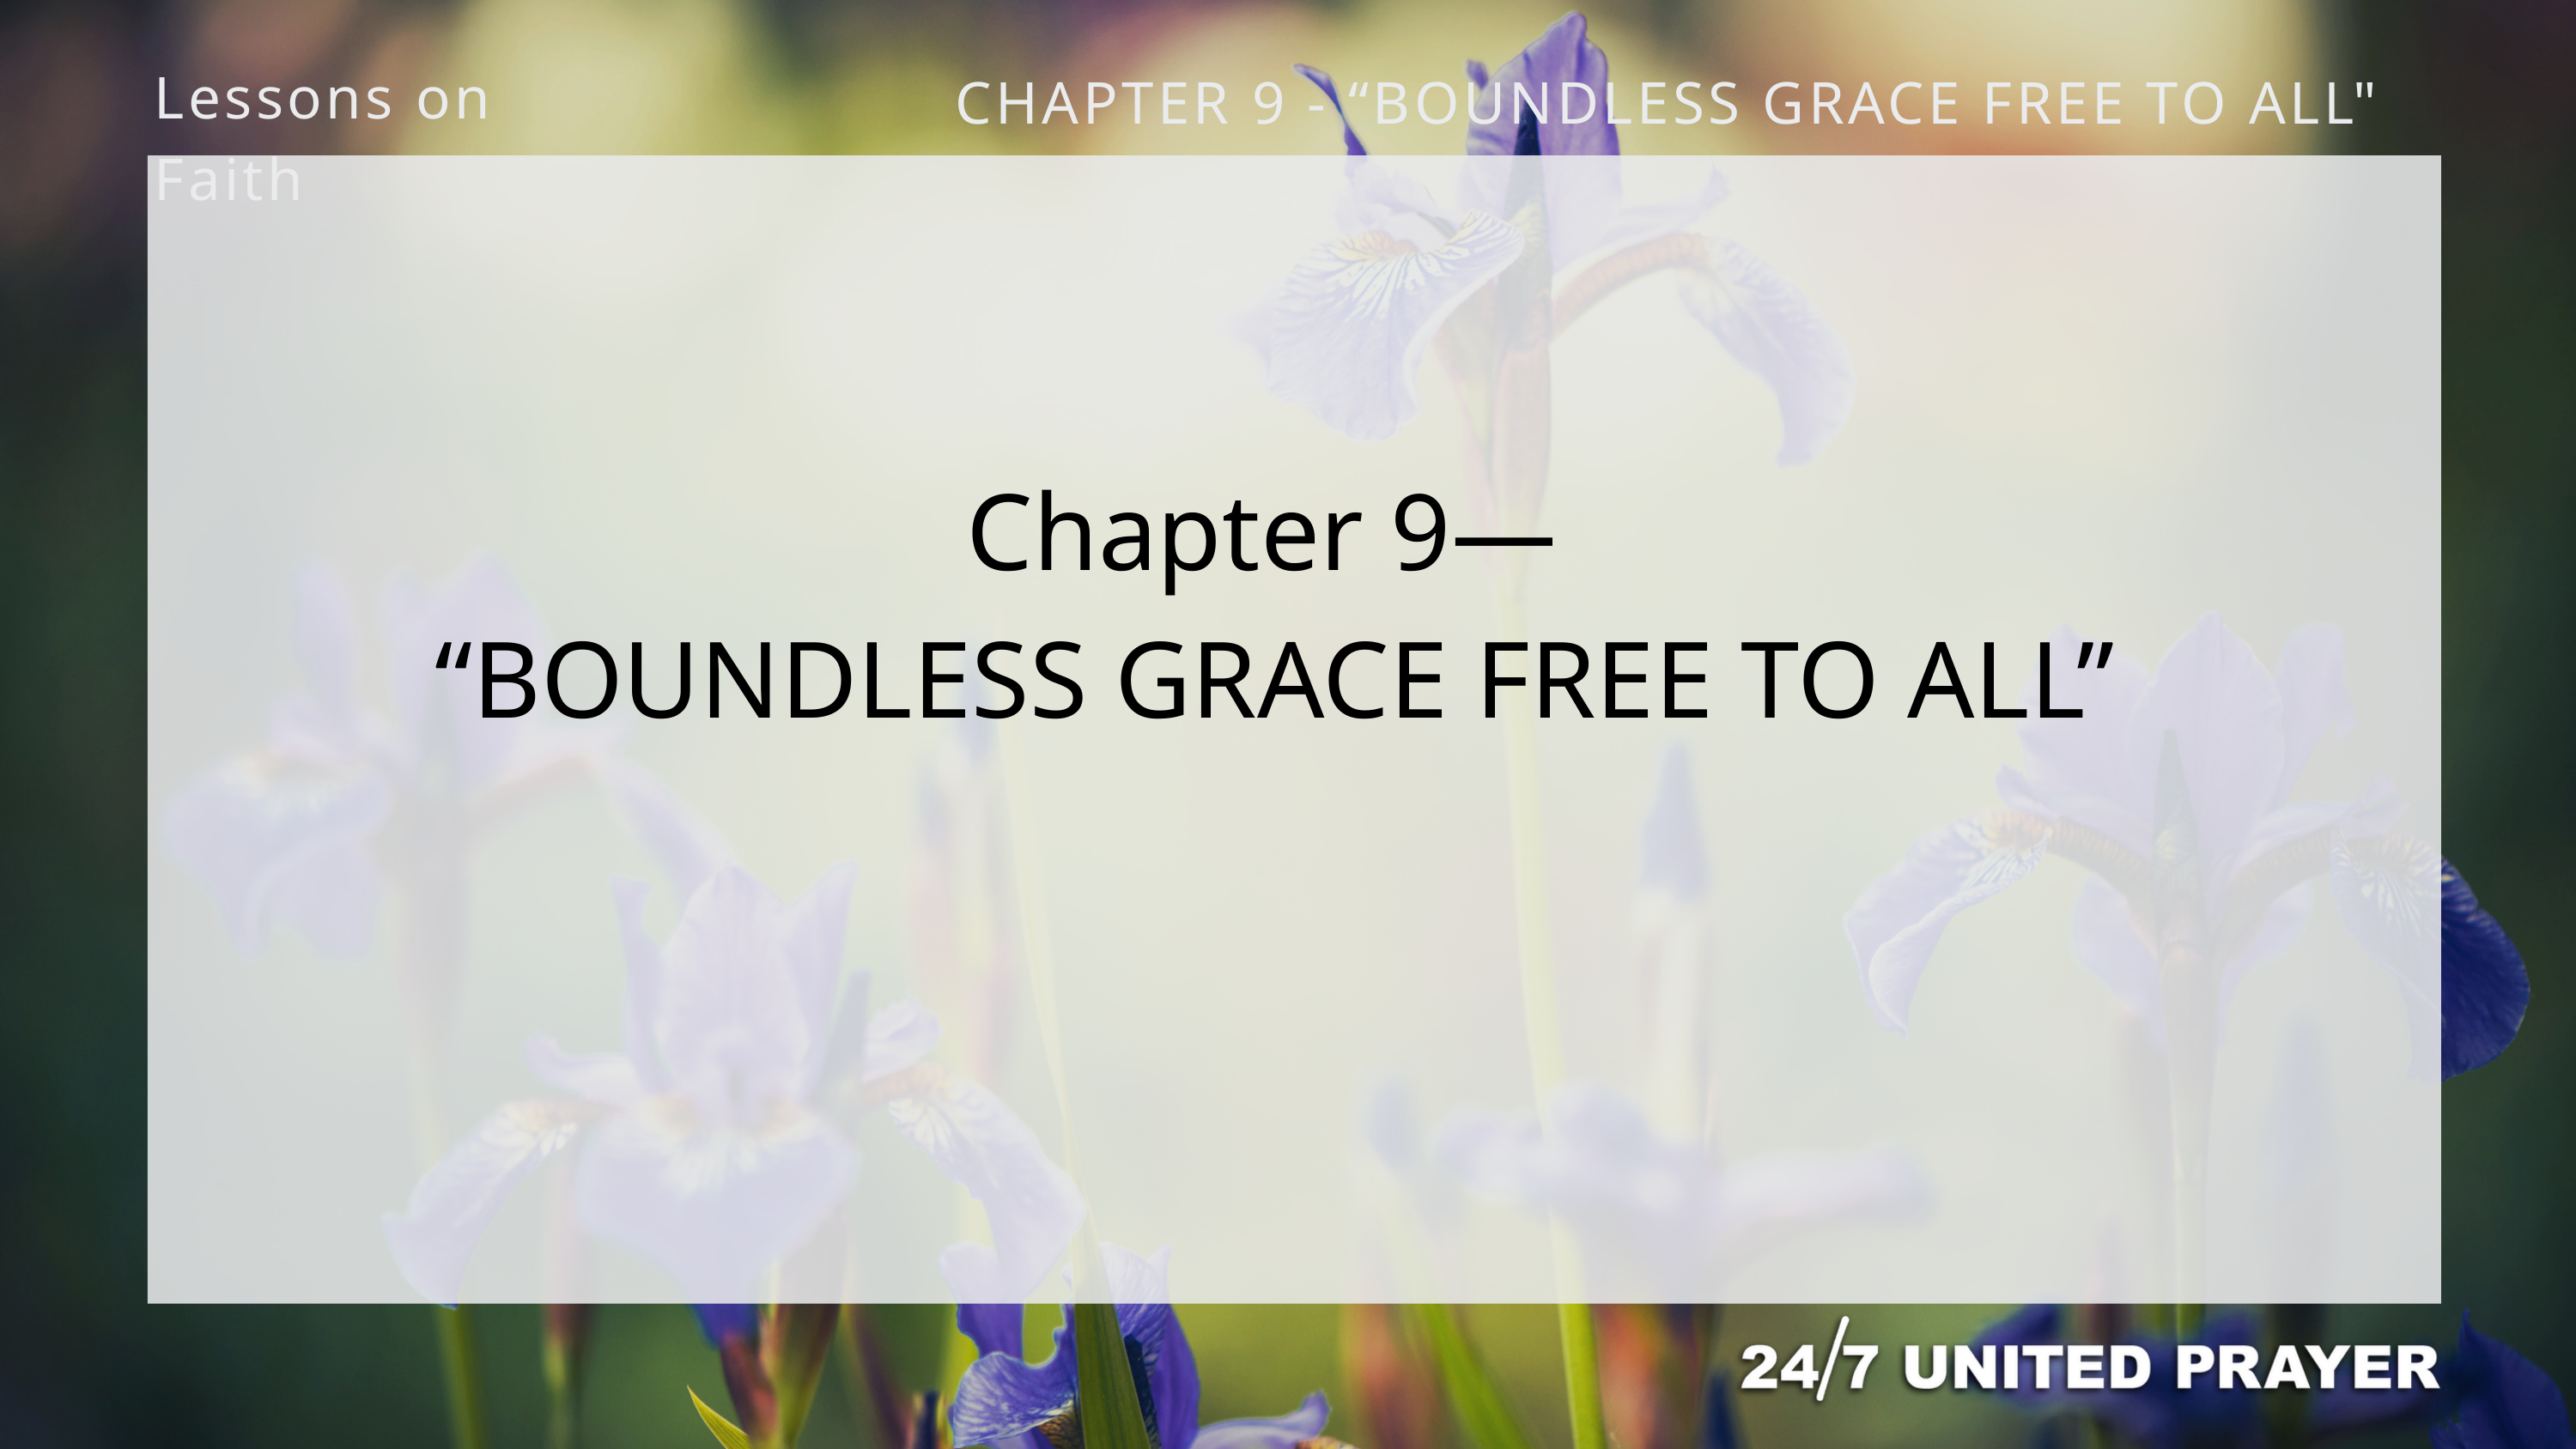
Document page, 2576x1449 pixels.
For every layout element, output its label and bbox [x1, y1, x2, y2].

picture [0, 0, 2576, 1449]
text_box [147, 155, 2442, 1304]
